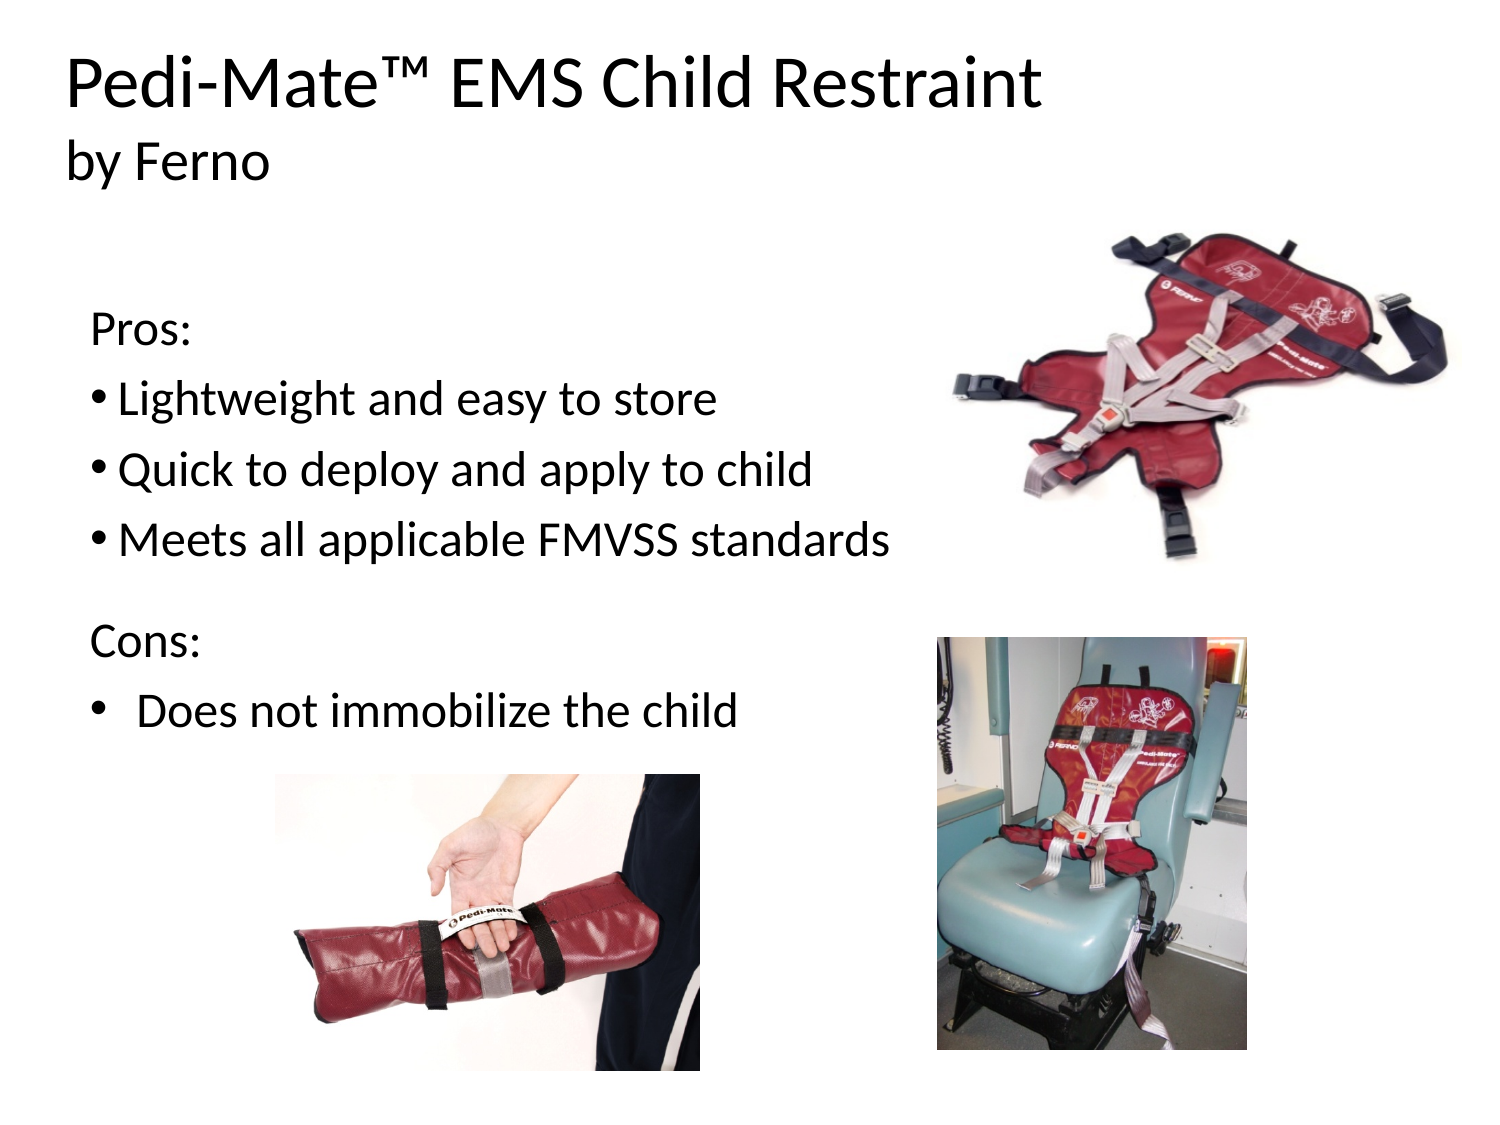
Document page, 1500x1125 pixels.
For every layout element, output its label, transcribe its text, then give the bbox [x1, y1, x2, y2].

text_box Cons: Does not immobilize the child [74, 599, 1125, 888]
title Pedi-Mate™ EMS Child Restraint by Ferno [49, 49, 1263, 176]
picture [937, 637, 1248, 1051]
picture [937, 212, 1463, 576]
subtitle Pros: Lightweight and easy to store Quick to deploy and apply to child Meets all applicable FMVSS standards [74, 287, 932, 576]
picture [274, 774, 701, 1071]
